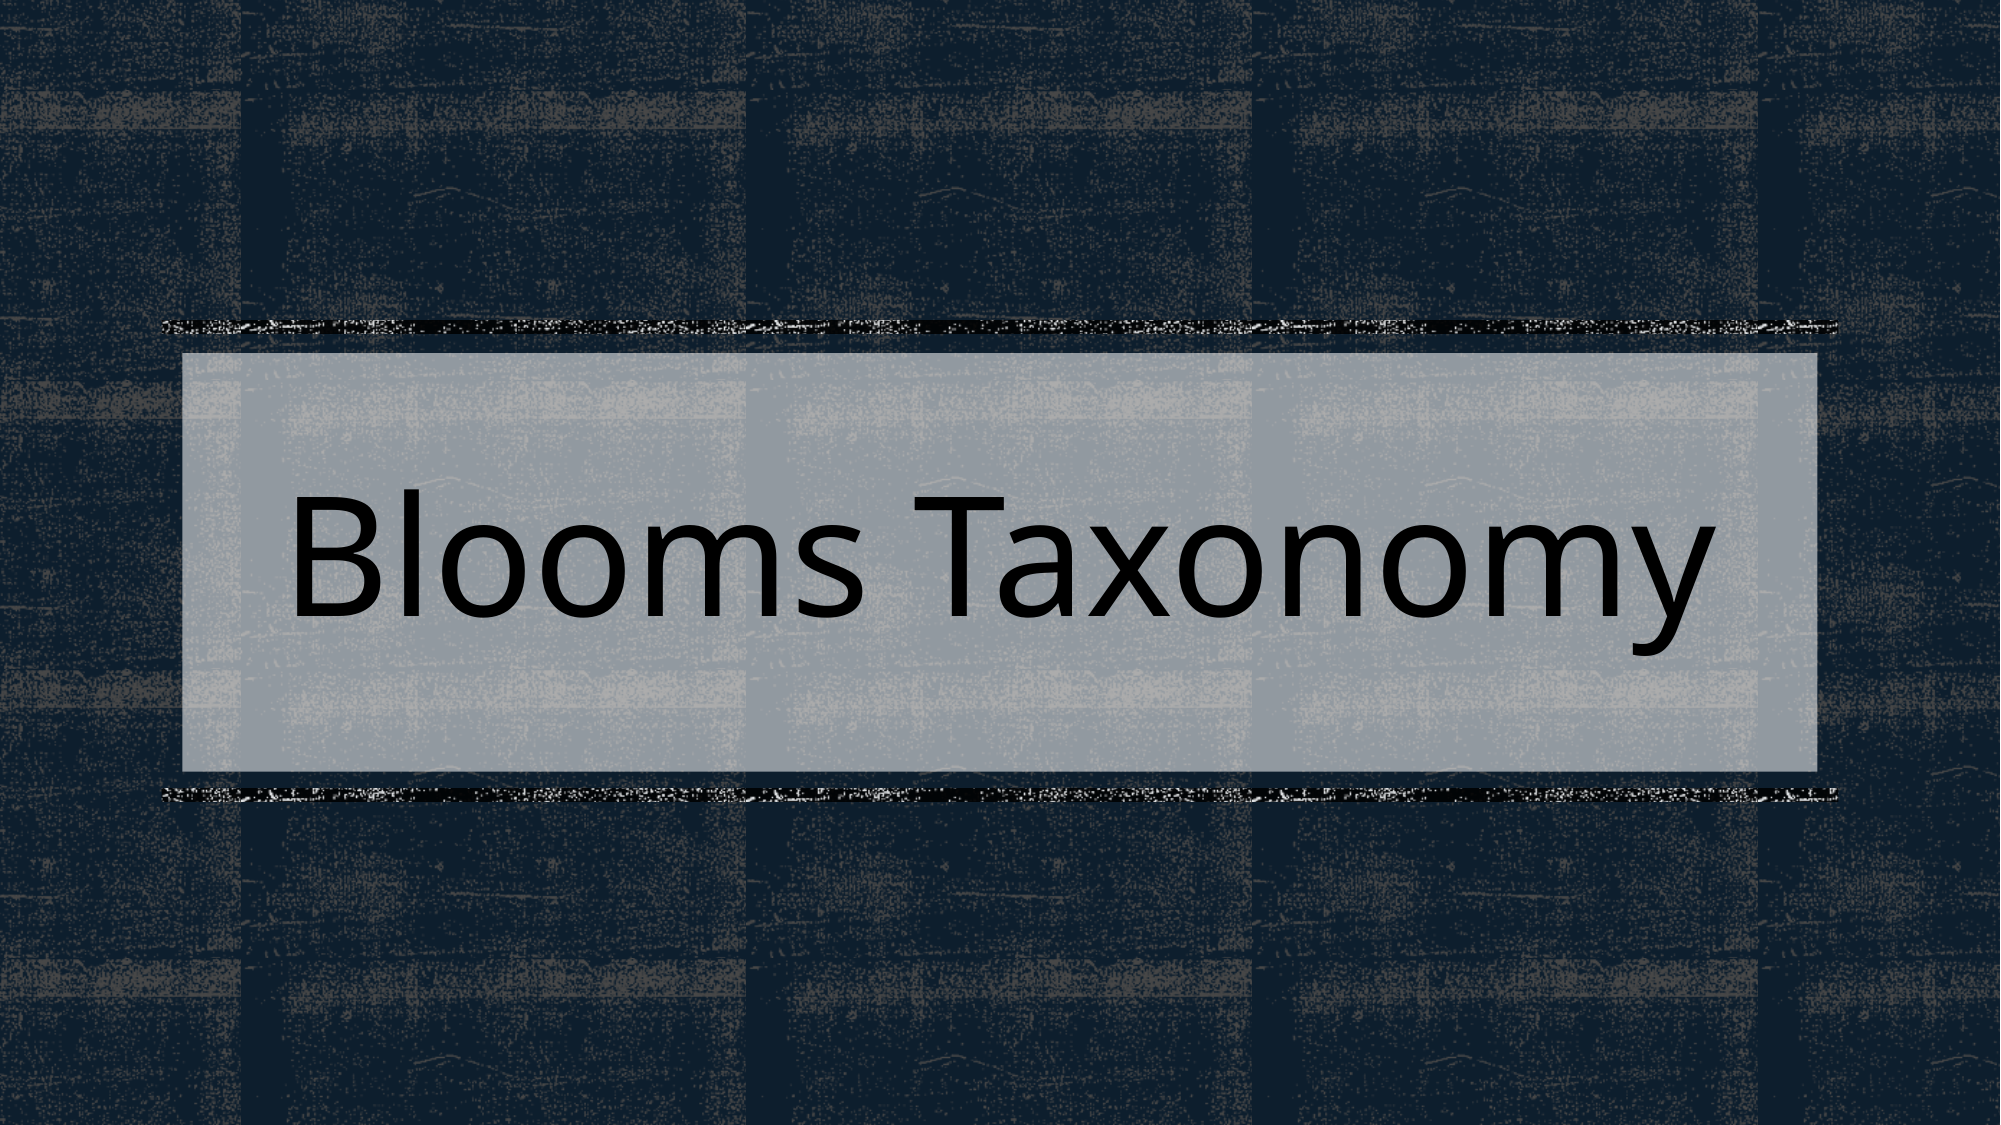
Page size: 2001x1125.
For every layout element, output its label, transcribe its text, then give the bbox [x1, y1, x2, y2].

title Blooms Taxonomy [182, 353, 1818, 772]
text_box [0, 0, 2000, 1125]
text_box [160, 320, 1839, 335]
text_box [160, 788, 1839, 803]
